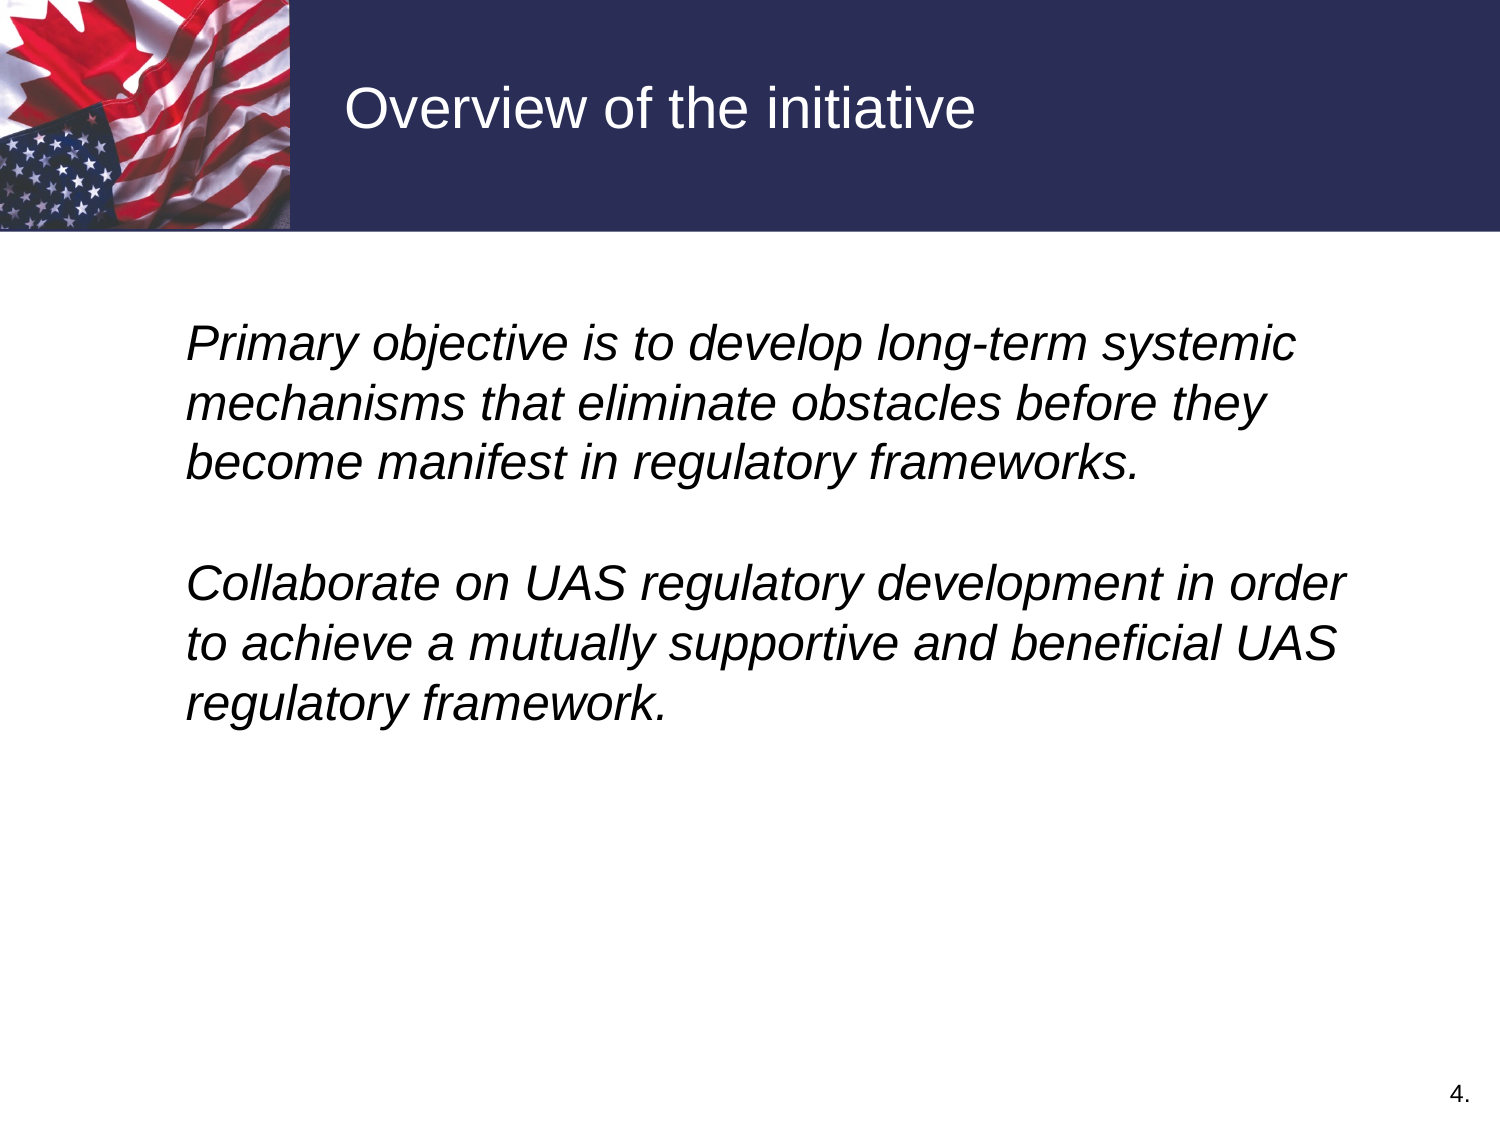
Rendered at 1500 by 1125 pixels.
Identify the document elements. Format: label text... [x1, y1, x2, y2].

title Overview of the initiative [336, 30, 1298, 181]
picture [0, 0, 290, 229]
text_box Primary objective is to develop long-term systemic mechanisms that eliminate obstacles before they become manifest in regulatory frameworks. Collaborate on UAS regulatory development in order to achieve a mutually supportive and beneficial UAS regulatory framework. [171, 302, 1376, 858]
